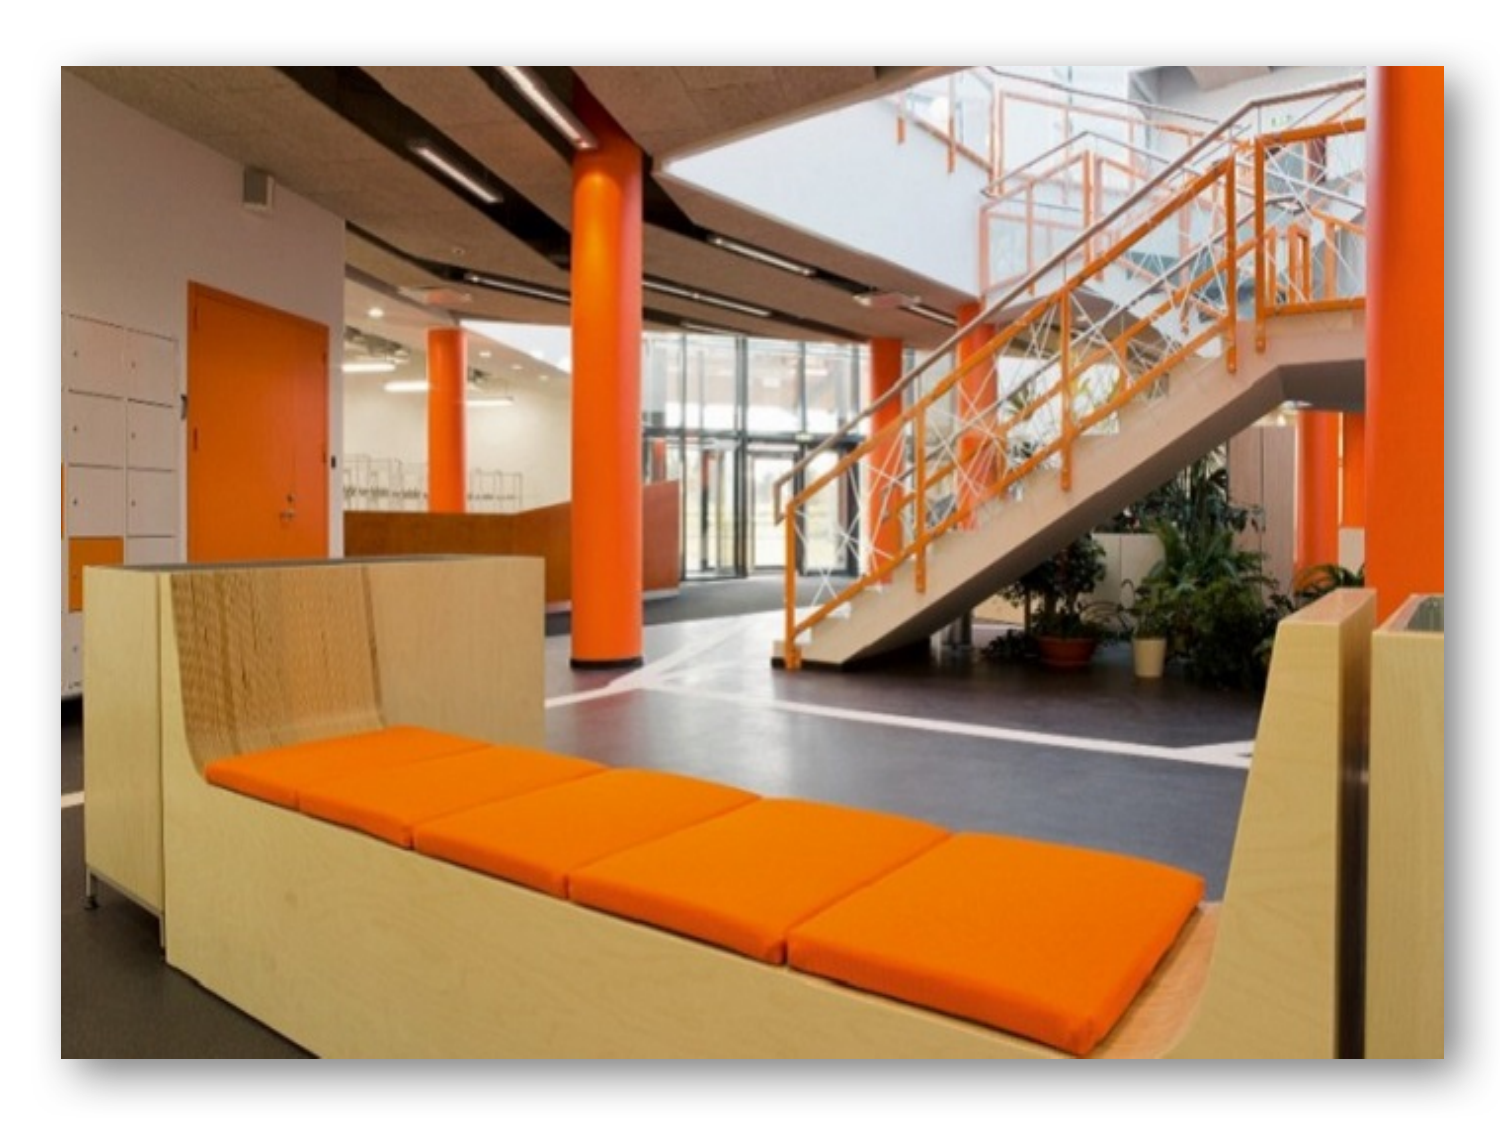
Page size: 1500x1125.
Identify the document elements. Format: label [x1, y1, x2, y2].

picture [60, 66, 1444, 1059]
